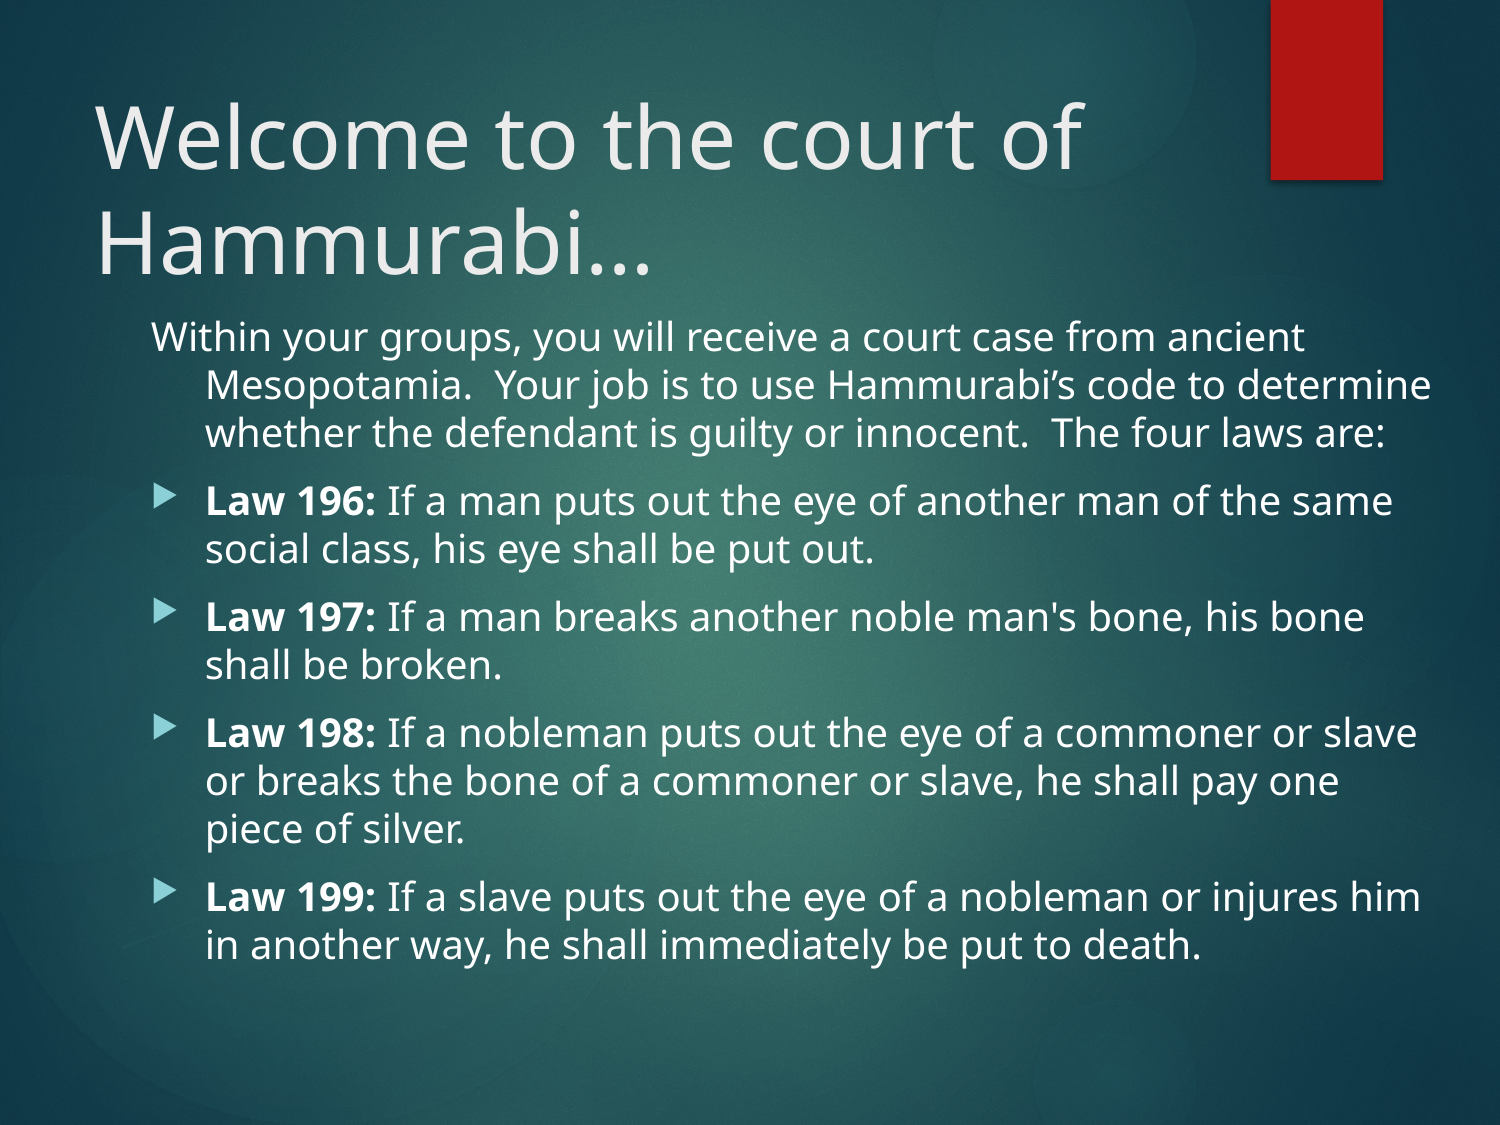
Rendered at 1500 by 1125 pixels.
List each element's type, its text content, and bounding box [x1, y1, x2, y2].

title Welcome to the court of Hammurabi… [79, 74, 1237, 304]
list Within your groups, you will receive a court case from ancient Mesopotamia. Your job is to use Hammurabi’s code to determine whether the defendant is guilty or innocent. The four laws are: Law 196: If a man puts out the eye of another man of the same social class, his eye shall be put out. Law 197: If a man breaks another noble man's bone, his bone shall be broken. Law 198: If a nobleman puts out the eye of a commoner or slave or breaks the bone of a commoner or slave, he shall pay one piece of silver. Law 199: If a slave puts out the eye of a nobleman or injures him in another way, he shall immediately be put to death. [135, 304, 1450, 1025]
